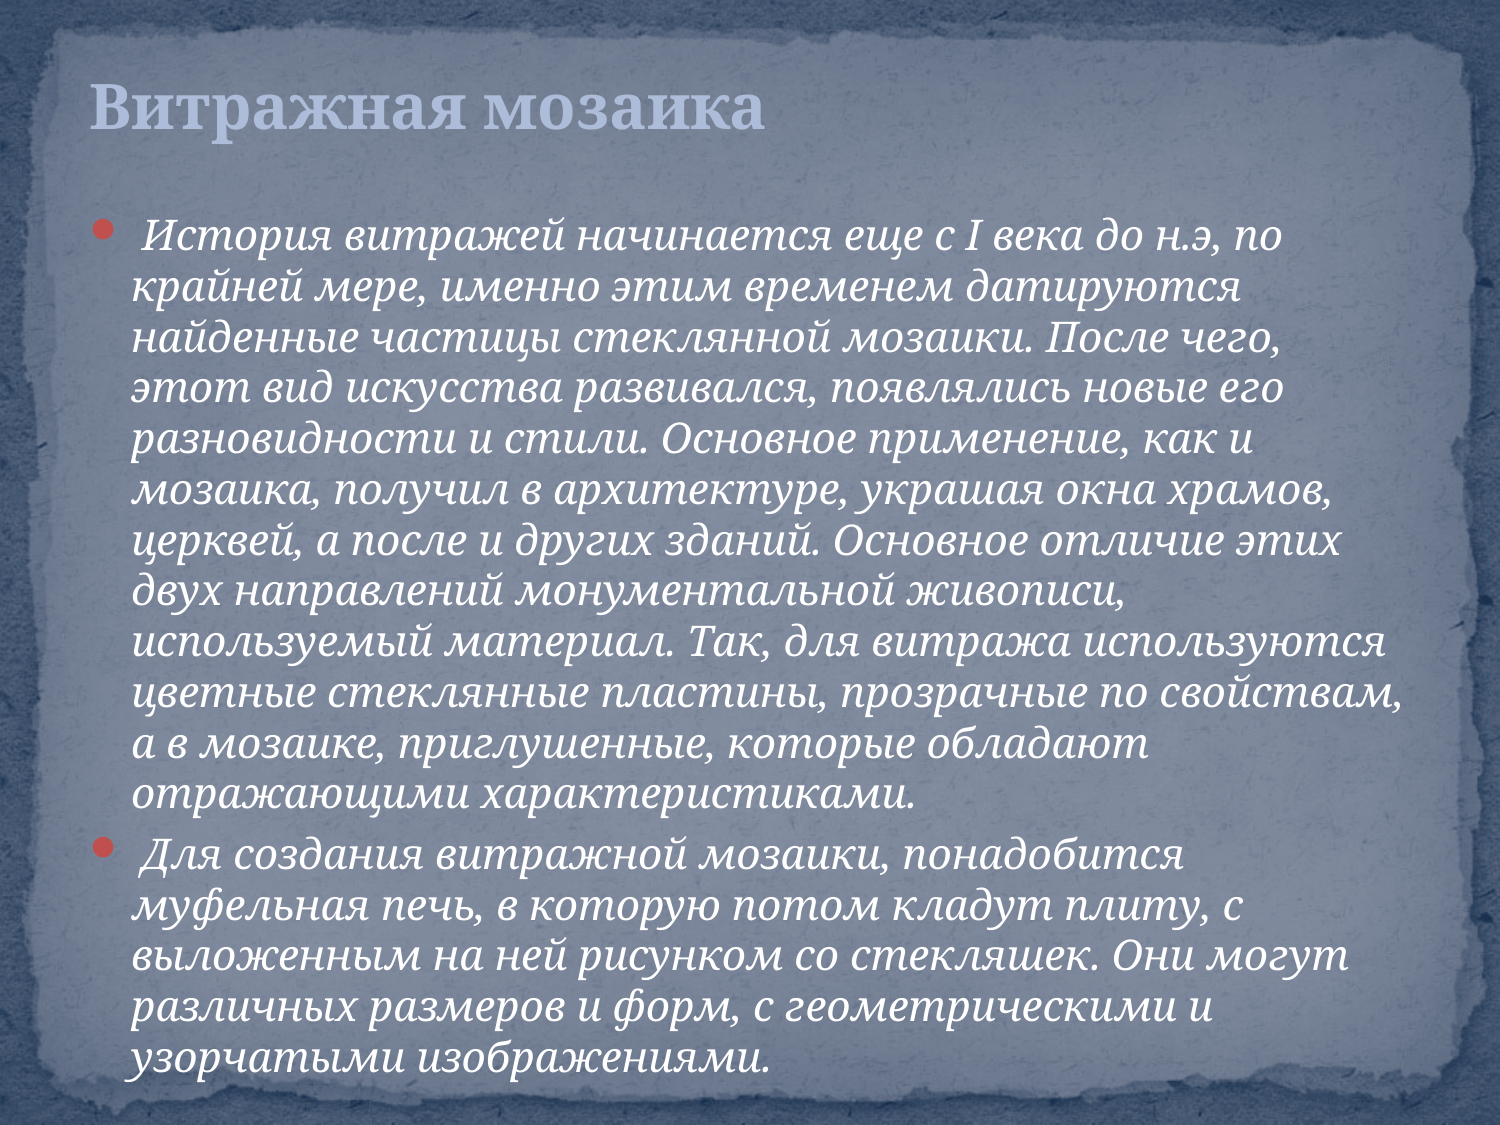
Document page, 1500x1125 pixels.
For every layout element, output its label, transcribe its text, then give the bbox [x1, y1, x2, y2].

title Витражная мозаика [74, 58, 1425, 225]
list История витражей начинается еще с I века до н.э, по крайней мере, именно этим временем датируются найденные частицы стеклянной мозаики. После чего, этот вид искусства развивался, появлялись новые его разновидности и стили. Основное применение, как и мозаика, получил в архитектуре, украшая окна храмов, церквей, а после и других зданий. Основное отличие этих двух направлений монументальной живописи, используемый материал. Так, для витража используются цветные стеклянные пластины, прозрачные по свойствам, а в мозаике, приглушенные, которые обладают отражающими характеристиками. Для создания витражной мозаики, понадобится муфельная печь, в которую потом кладут плиту, с выложенным на ней рисунком со стекляшек. Они могут различных размеров и форм, с геометрическими и узорчатыми изображениями. [75, 225, 1425, 1090]
